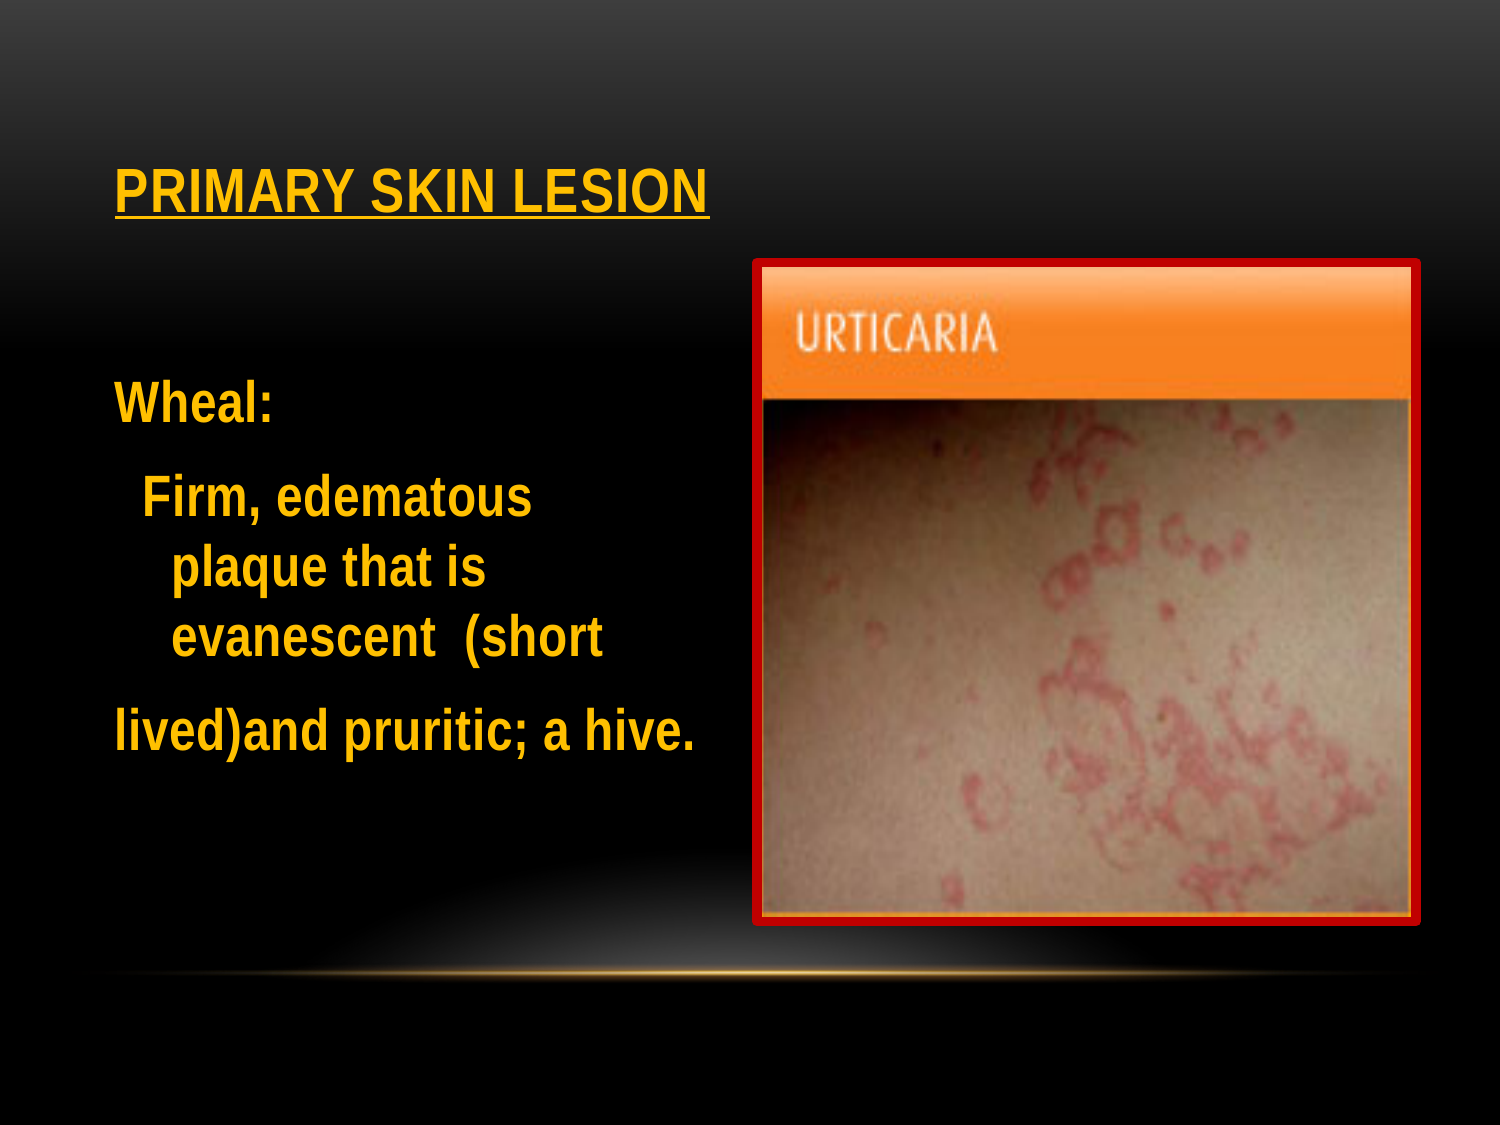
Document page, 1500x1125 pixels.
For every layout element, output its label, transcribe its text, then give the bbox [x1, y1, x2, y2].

title Primary Skin Lesion [99, 45, 1400, 233]
list Wheal: Firm, edematous plaque that is evanescent (short lived)and pruritic; a hive. [99, 262, 713, 938]
picture [0, 0, 1500, 1125]
